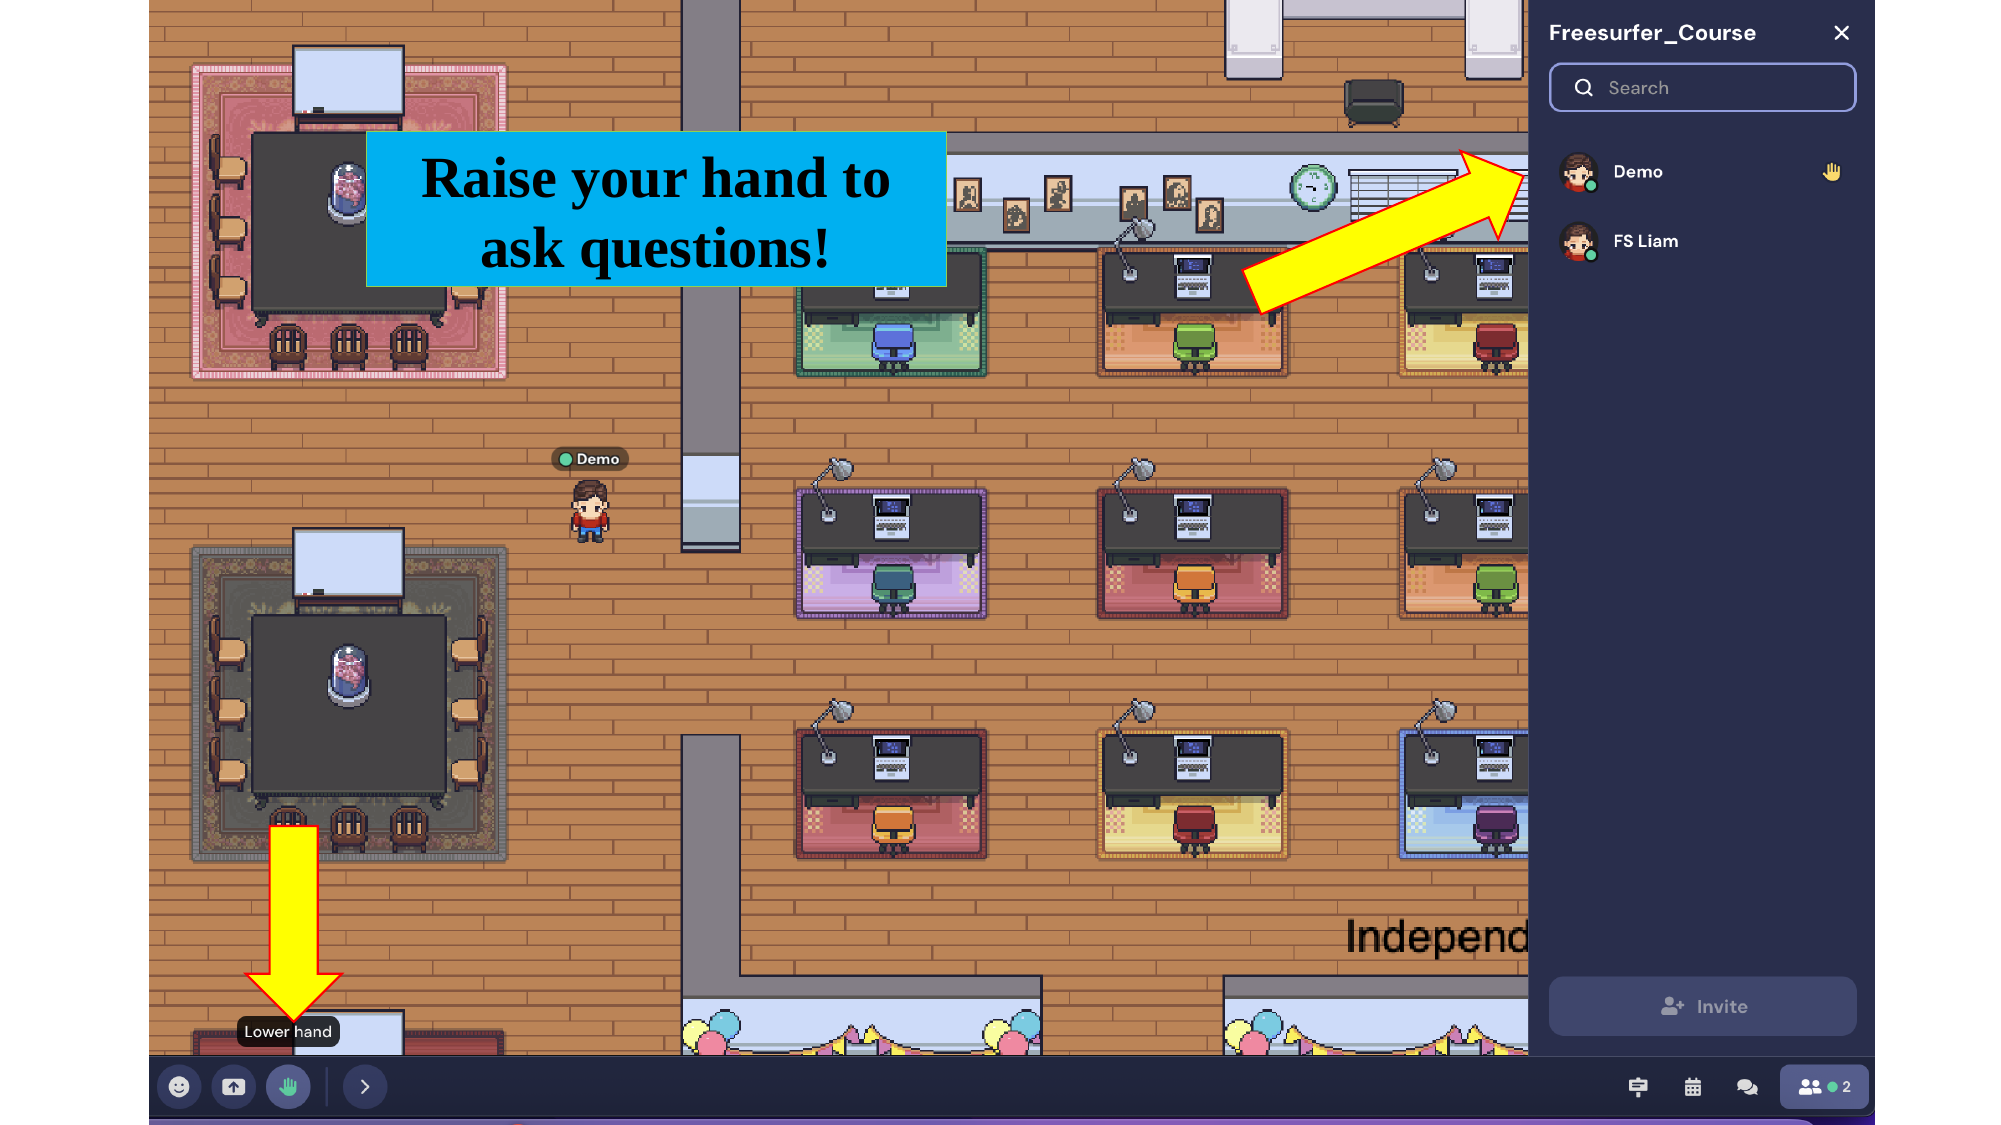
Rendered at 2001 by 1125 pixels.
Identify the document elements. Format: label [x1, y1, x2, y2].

picture [149, 0, 1875, 1125]
